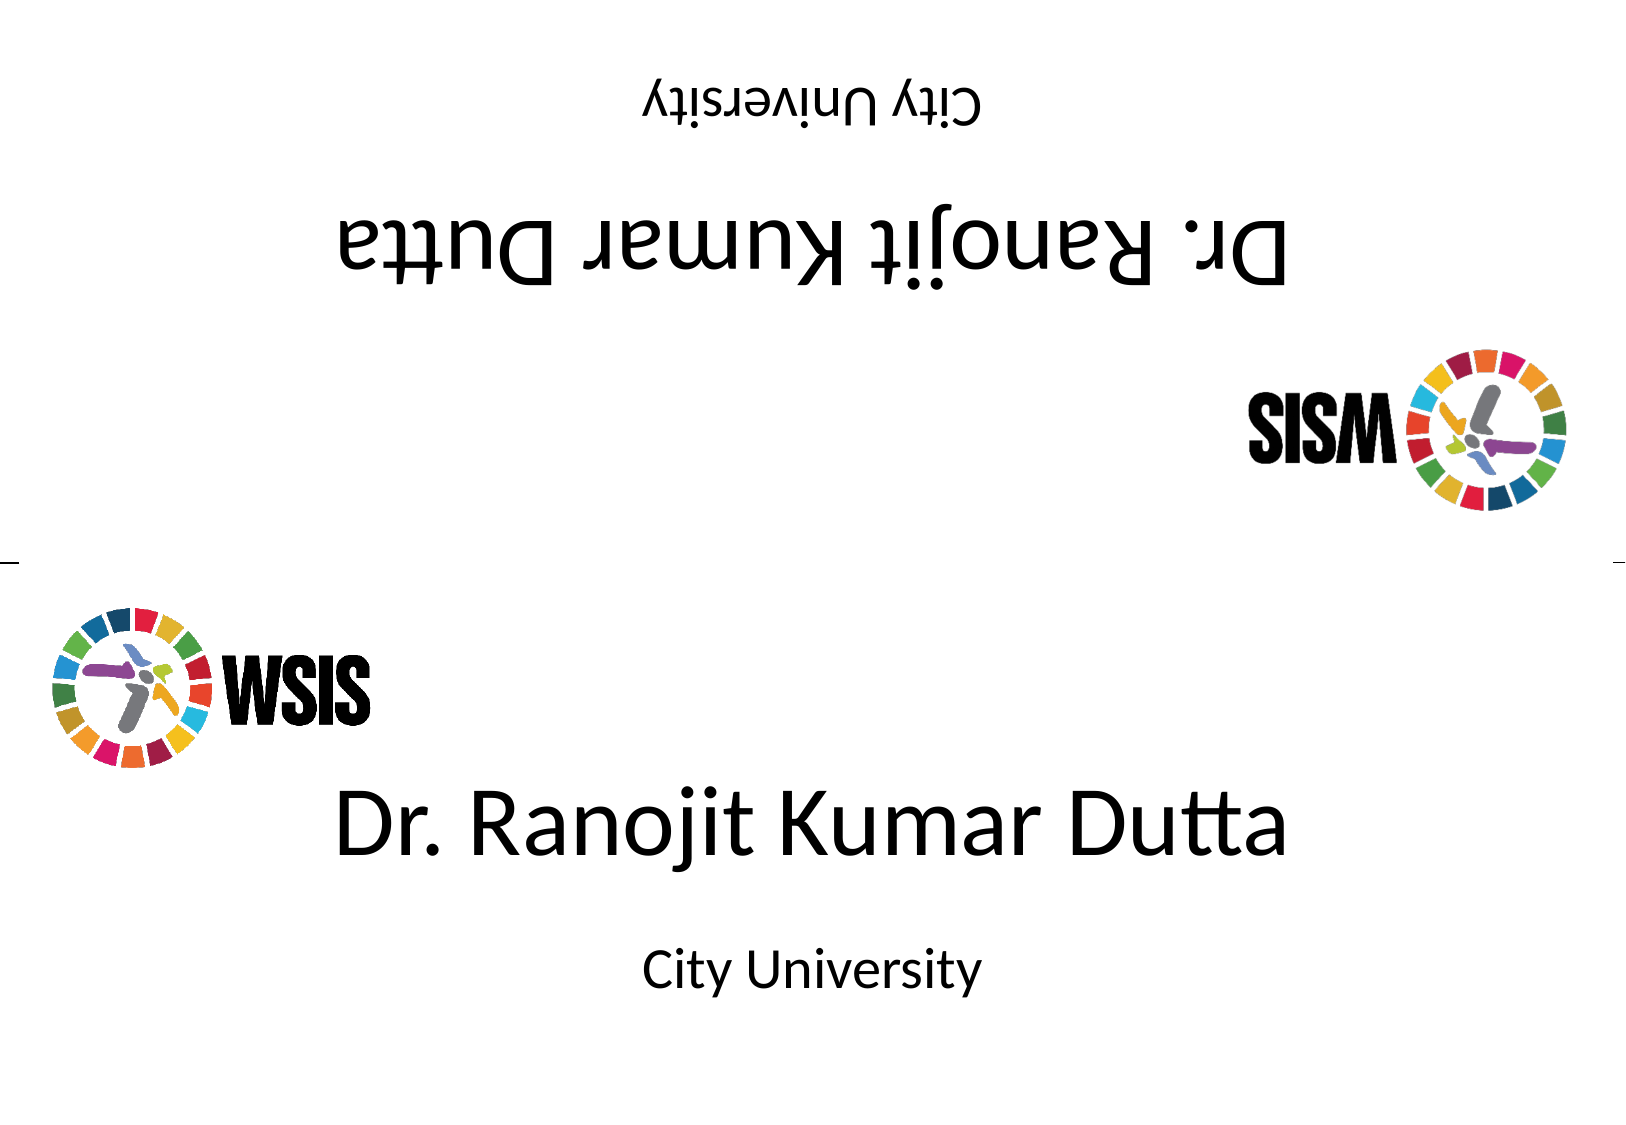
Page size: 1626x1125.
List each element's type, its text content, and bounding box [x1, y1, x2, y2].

picture [1112, 322, 1597, 543]
text_box Dr. Ranojit Kumar Dutta City University [0, 764, 1625, 1009]
text_box Dr. Ranojit Kumar Dutta City University [0, 69, 1625, 314]
picture [20, 575, 507, 764]
